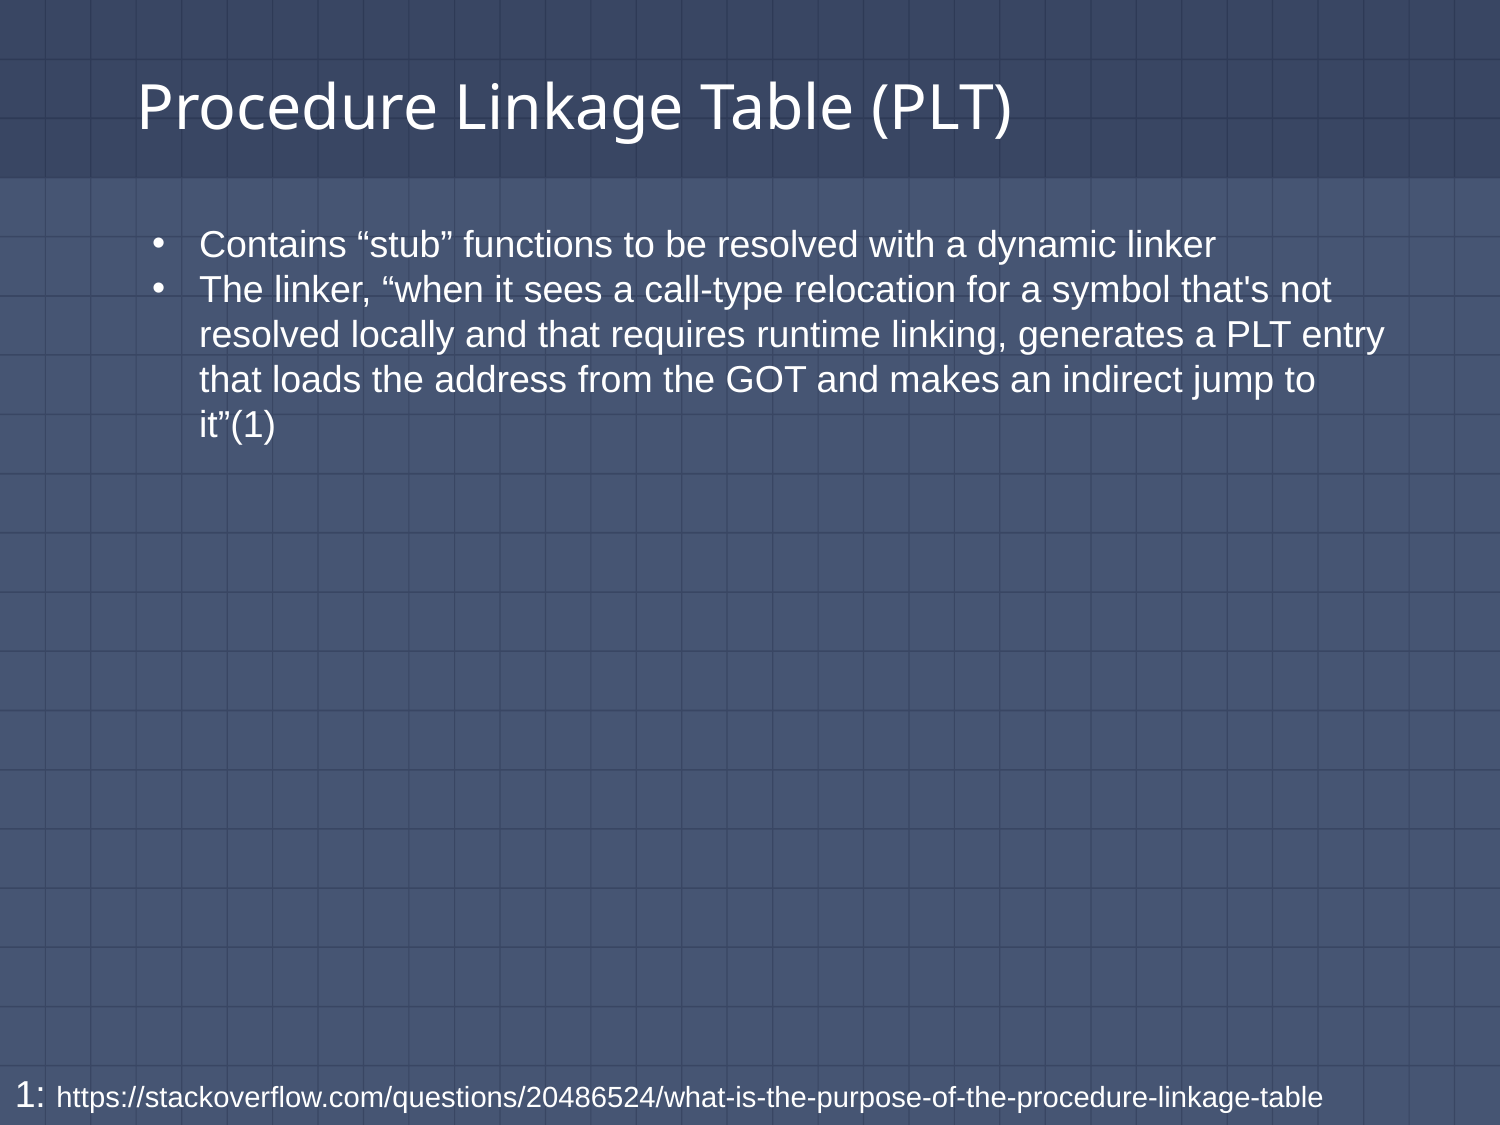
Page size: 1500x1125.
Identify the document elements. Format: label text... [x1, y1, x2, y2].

text_box 1: https://stackoverflow.com/questions/20486524/what-is-the-purpose-of-the-procedure-linkage-table [0, 1062, 1350, 1123]
text_box Contains “stub” functions to be resolved with a dynamic linker The linker, “when it sees a call-type relocation for a symbol that's not resolved locally and that requires runtime linking, generates a PLT entry that loads the address from the GOT and makes an indirect jump to it”(1) [137, 212, 1413, 453]
title Procedure Linkage Table (PLT) [121, 0, 1383, 157]
